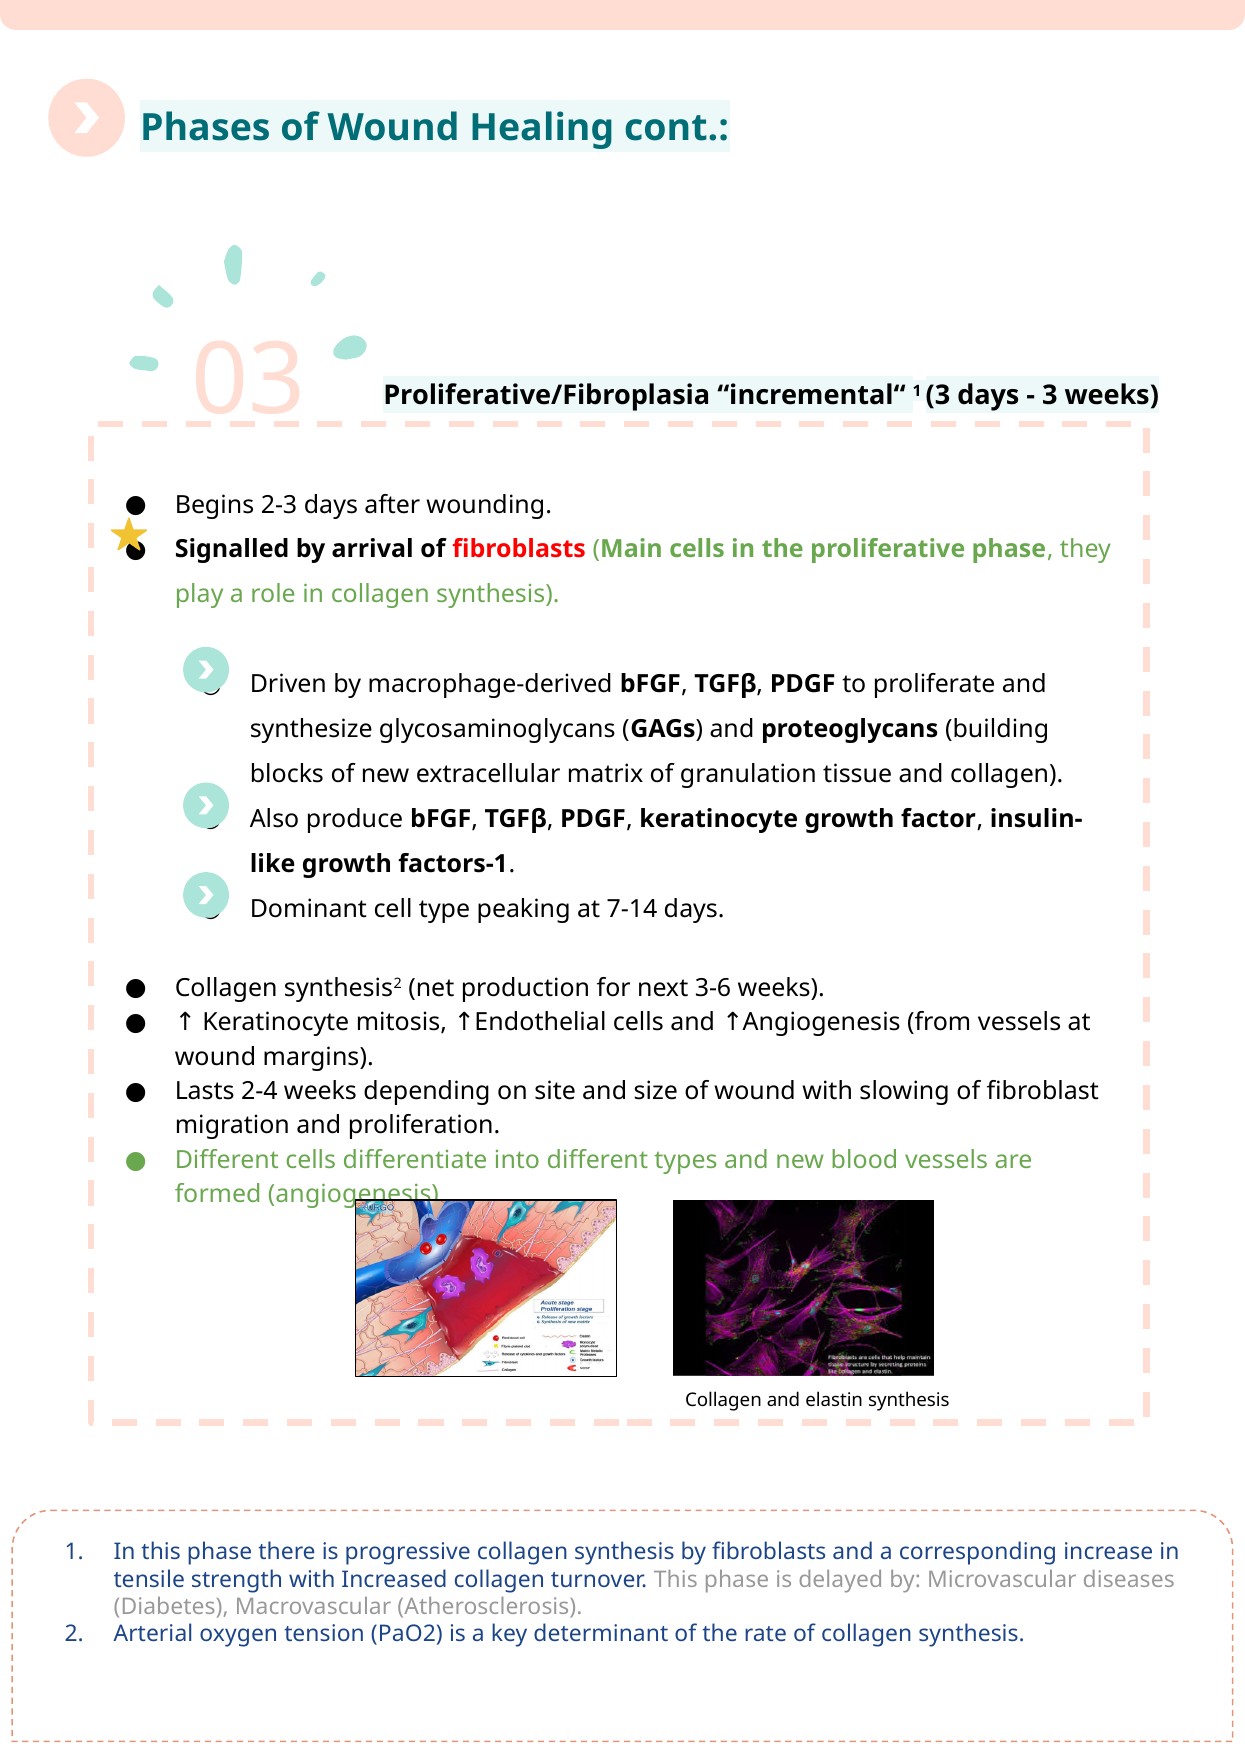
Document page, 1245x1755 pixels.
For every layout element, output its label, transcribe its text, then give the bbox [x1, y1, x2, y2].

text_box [182, 782, 230, 829]
text_box [111, 518, 147, 550]
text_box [48, 78, 126, 157]
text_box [182, 871, 230, 918]
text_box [128, 244, 369, 372]
text_box 03 [102, 305, 395, 449]
text_box [90, 424, 1147, 1423]
text_box [0, 0, 1245, 30]
text_box Collagen and elastin synthesis [670, 1372, 1040, 1419]
picture [673, 1200, 934, 1377]
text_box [182, 646, 230, 693]
picture [355, 1200, 617, 1377]
text_box Proliferative/Fibroplasia “incremental“ 1 (3 days - 3 weeks) [395, 362, 1245, 424]
text_box Begins 2-3 days after wounding. Signalled by arrival of fibroblasts (Main cells in the proliferative phase, they play a role in collagen synthesis). Driven by macrophage-derived bFGF, TGFβ, PDGF to proliferate and synthesize glycosaminoglycans (GAGs) and proteoglycans (building blocks of new extracellular matrix of granulation tissue and collagen). Also produce bFGF, TGFβ, PDGF, keratinocyte growth factor, insulin-like growth factors-1. Dominant cell type peaking at 7-14 days. Collagen synthesis2 (net production for next 3-6 weeks). ↑ Keratinocyte mitosis, ↑Endothelial cells and ↑Angiogenesis (from vessels at wound margins). Lasts 2-4 weeks depending on site and size of wound with slowing of fibroblast migration and proliferation. Different cells differentiate into different types and new blood vessels are formed (angiogenesis). [84, 458, 1141, 1188]
text_box In this phase there is progressive collagen synthesis by fibroblasts and a corresponding increase in tensile strength with Increased collagen turnover. This phase is delayed by: Microvascular diseases (Diabetes), Macrovascular (Atherosclerosis). Arterial oxygen tension (PaO2) is a key determinant of the rate of collagen synthesis. [12, 1510, 1233, 1742]
text_box Phases of Wound Healing cont.: [129, 87, 991, 141]
